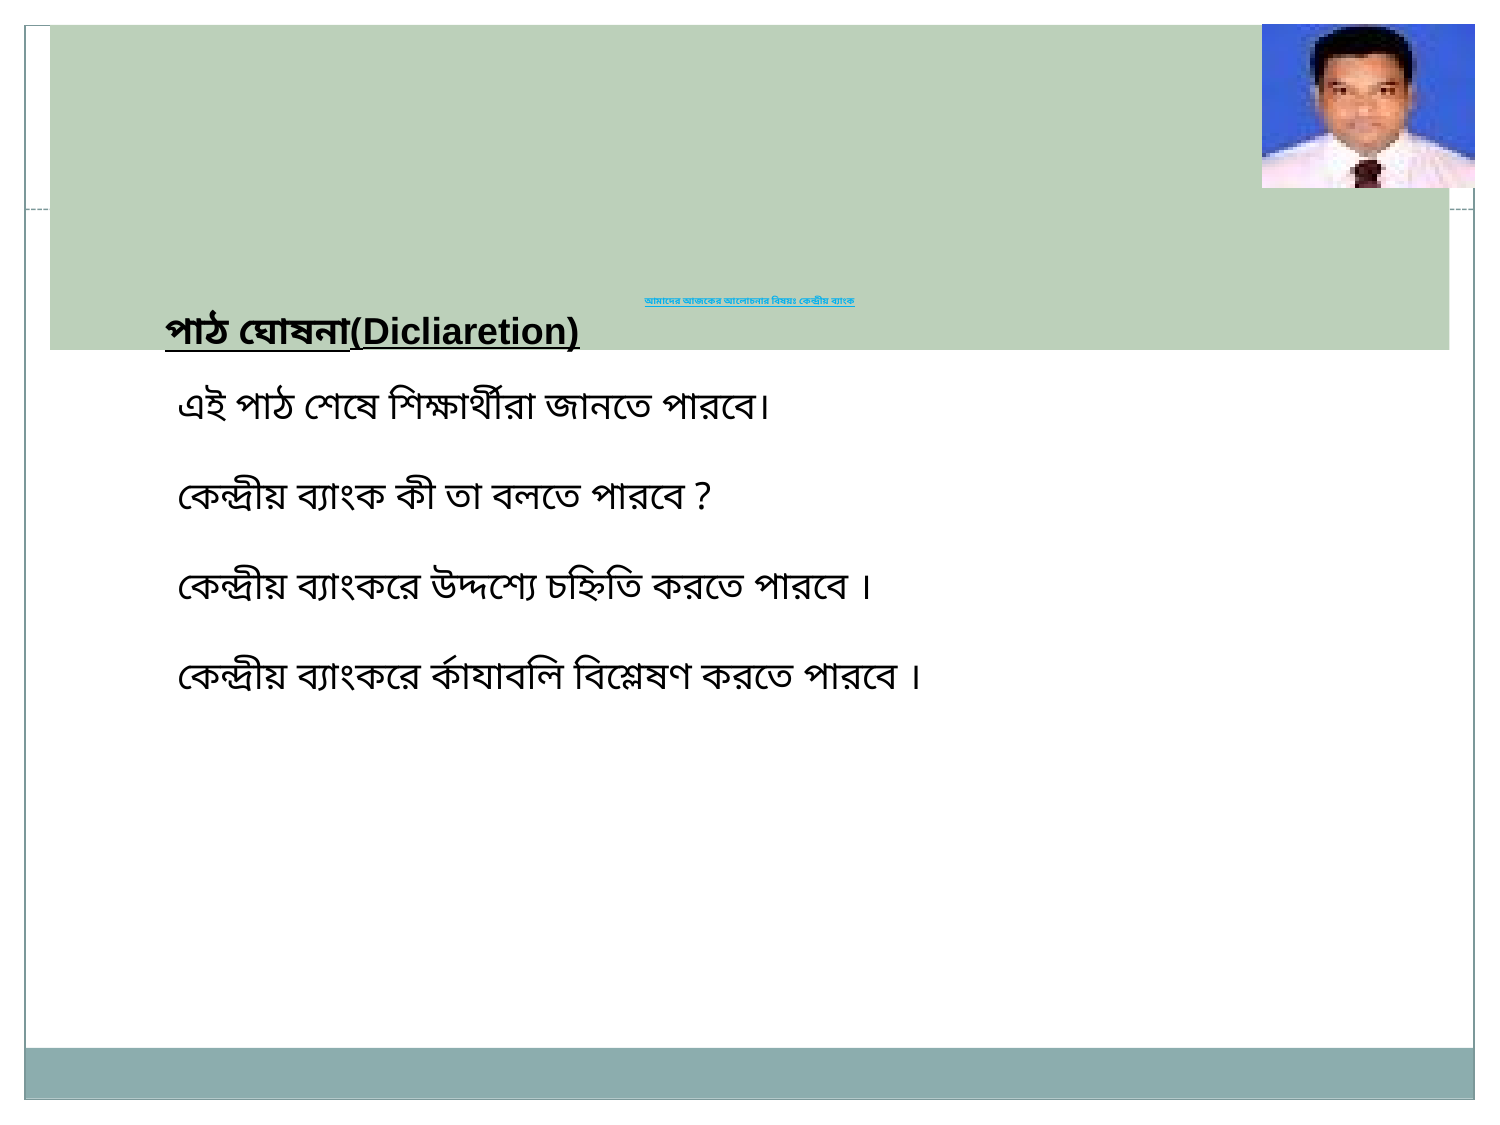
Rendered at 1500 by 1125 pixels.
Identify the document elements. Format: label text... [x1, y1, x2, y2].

text_box এই পাঠ শেষে শিক্ষার্থীরা জানতে পারবে। কেন্দ্রীয় ব্যাংক কী তা বলতে পারবে ? কেন্দ্রীয় ব্যাংকরে উদ্দশ্যে চহ্নিতি করতে পারবে । কেন্দ্রীয় ব্যাংকরে র্কাযাবলি বিশ্লেষণ করতে পারবে । [162, 374, 1125, 705]
title আমাদের আজকের আলোচনার বিষয়ঃ কেন্দ্রীয় ব্যাংক [50, 24, 1450, 350]
text_box পাঠ ঘোষনা(Dicliaretion) [150, 299, 1400, 510]
picture [1262, 24, 1476, 188]
